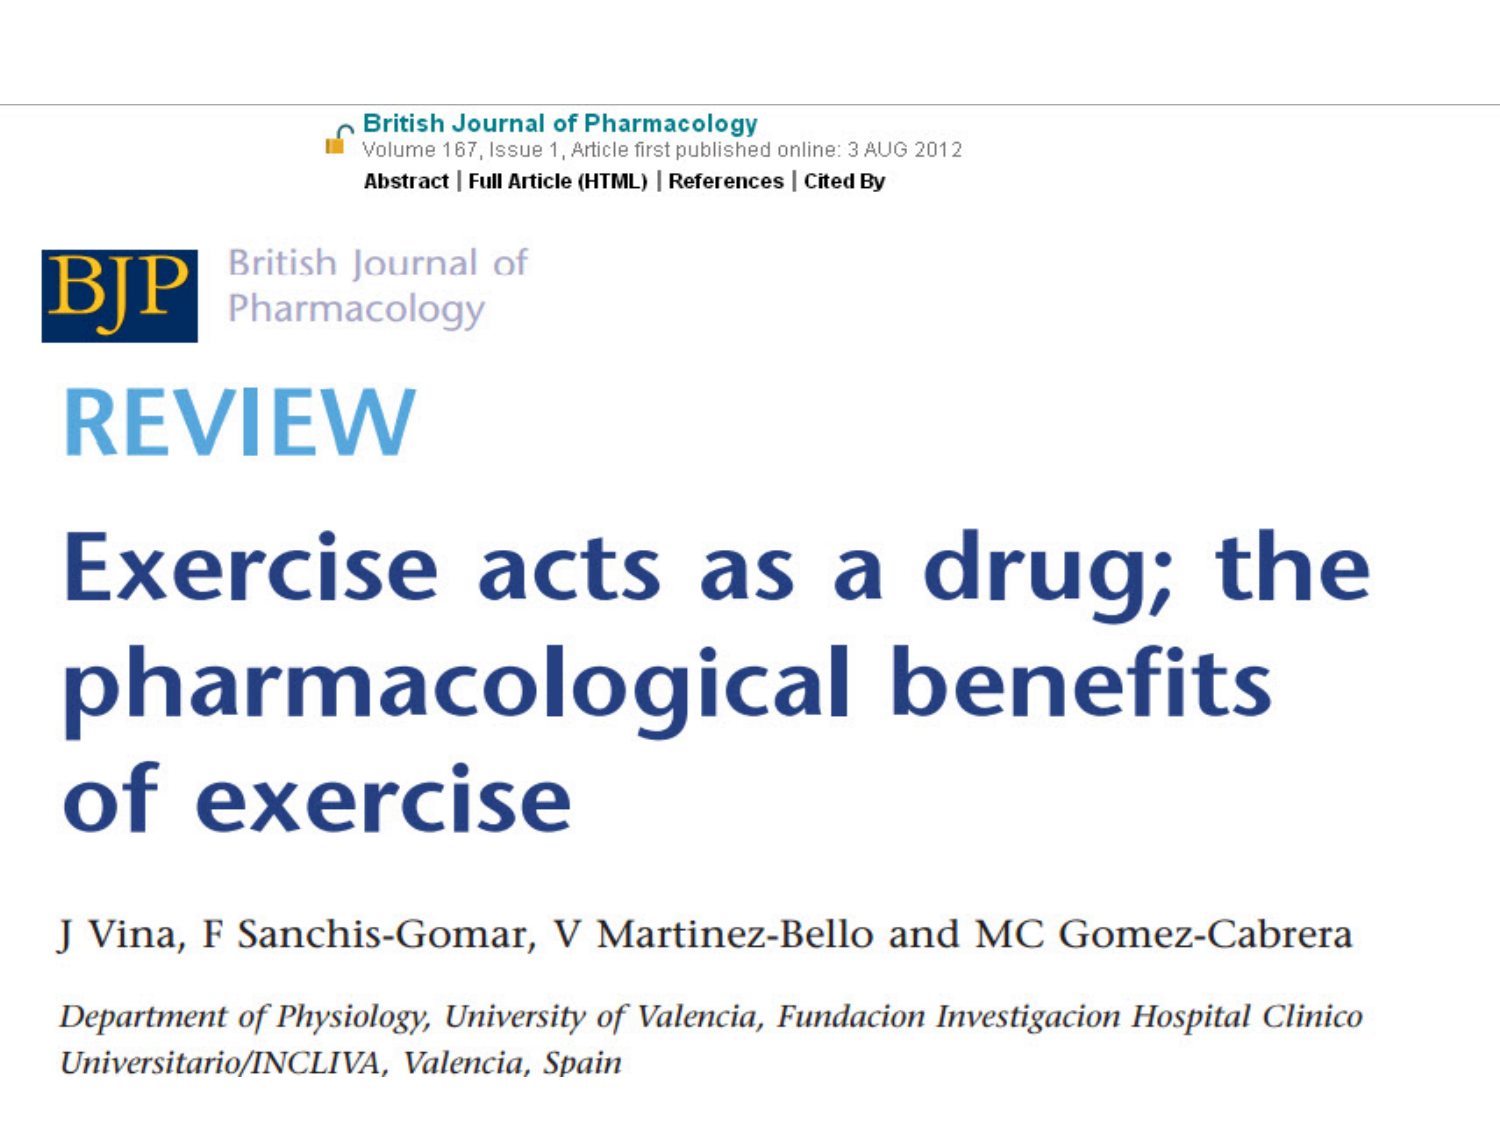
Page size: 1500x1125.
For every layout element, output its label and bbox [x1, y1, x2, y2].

picture [0, 104, 1500, 1077]
